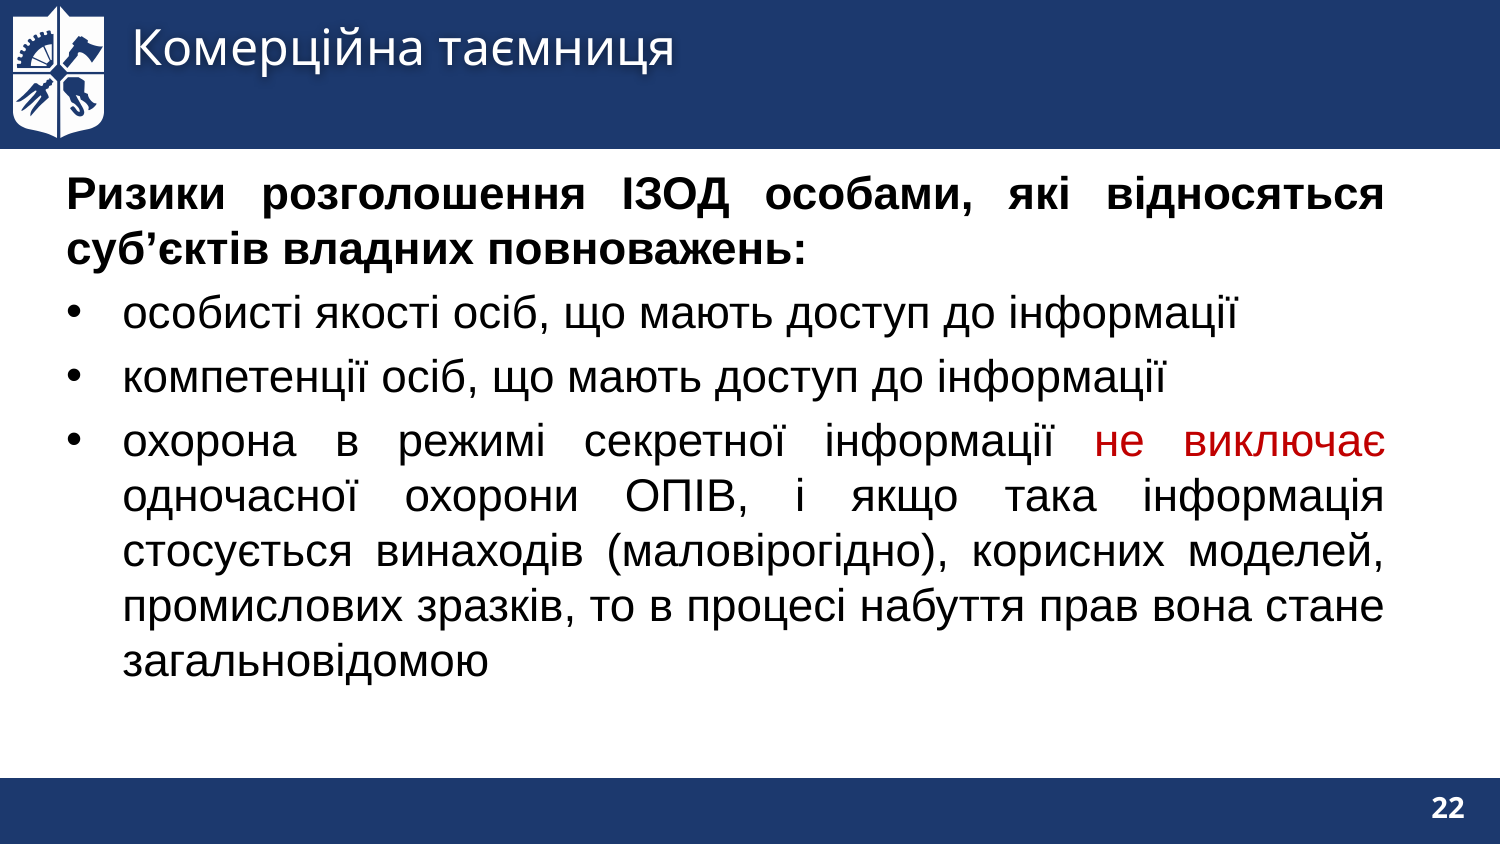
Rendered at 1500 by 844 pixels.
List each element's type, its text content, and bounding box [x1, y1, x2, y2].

slide_number 22 [1389, 777, 1480, 842]
text_box Ризики розголошення ІЗОД особами, які відносяться суб’єктів владних повноважень: особисті якості осіб, що мають доступ до інформації компетенції осіб, що мають доступ до інформації охорона в режимі секретної інформації не виключає одночасної охорони ОПІВ, і якщо така інформація стосується винаходів (маловірогідно), корисних моделей, промислових зразків, то в процесі набуття прав вона стане загальновідомою [51, 156, 1401, 734]
title Комерційна таємниця [116, 0, 1449, 157]
picture [13, 6, 104, 138]
